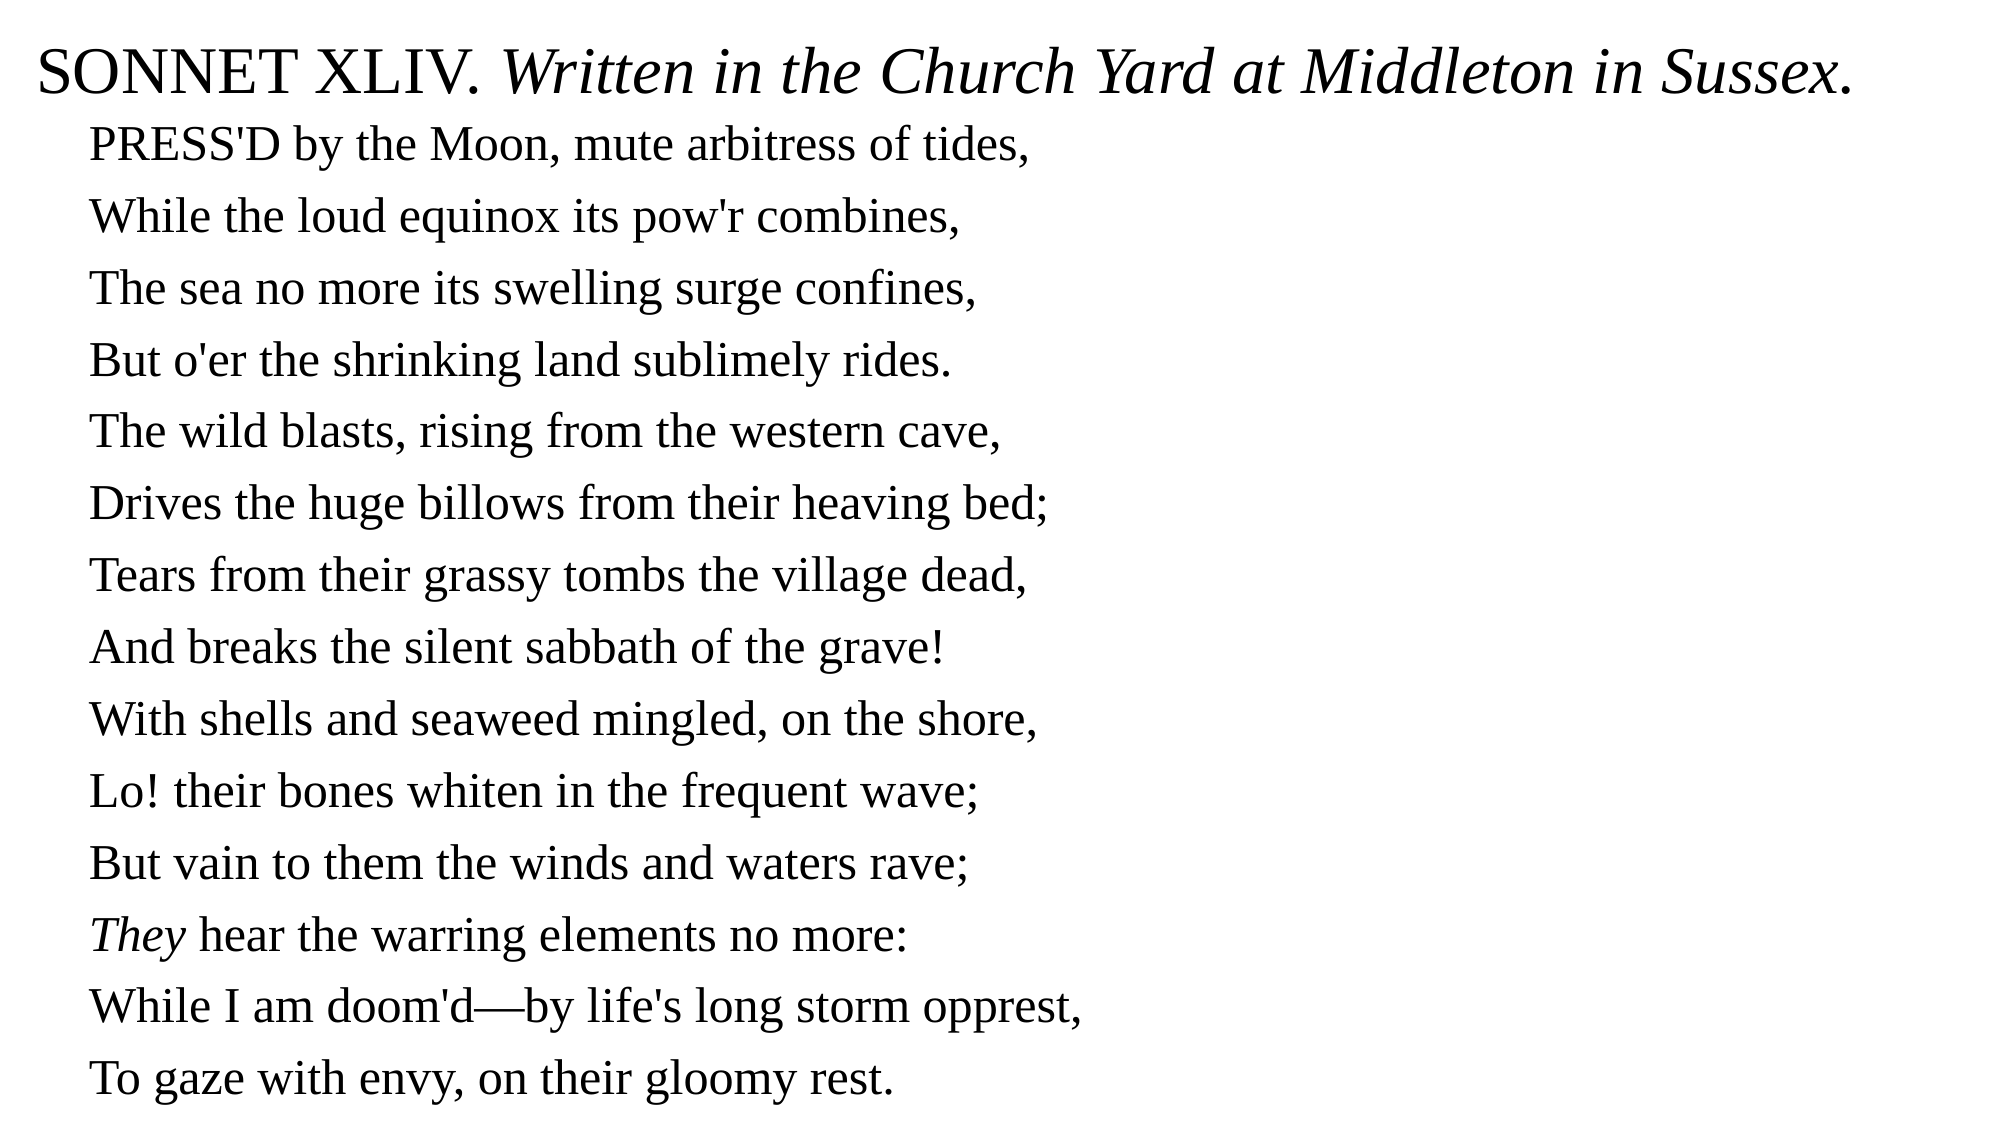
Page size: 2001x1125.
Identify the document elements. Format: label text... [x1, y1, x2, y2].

list PRESS'D by the Moon, mute arbitress of tides, While the loud equinox its pow'r combines, The sea no more its swelling surge confines, But o'er the shrinking land sublimely rides. The wild blasts, rising from the western cave, Drives the huge billows from their heaving bed; Tears from their grassy tombs the village dead, And breaks the silent sabbath of the grave! With shells and seaweed mingled, on the shore, Lo! their bones whiten in the frequent wave; But vain to them the winds and waters rave; They hear the warring elements no more: While I am doom'd—by life's long storm opprest, To gaze with envy, on their gloomy rest. [73, 109, 1863, 1125]
title SONNET XLIV. Written in the Church Yard at Middleton in Sussex. [21, 17, 1948, 127]
